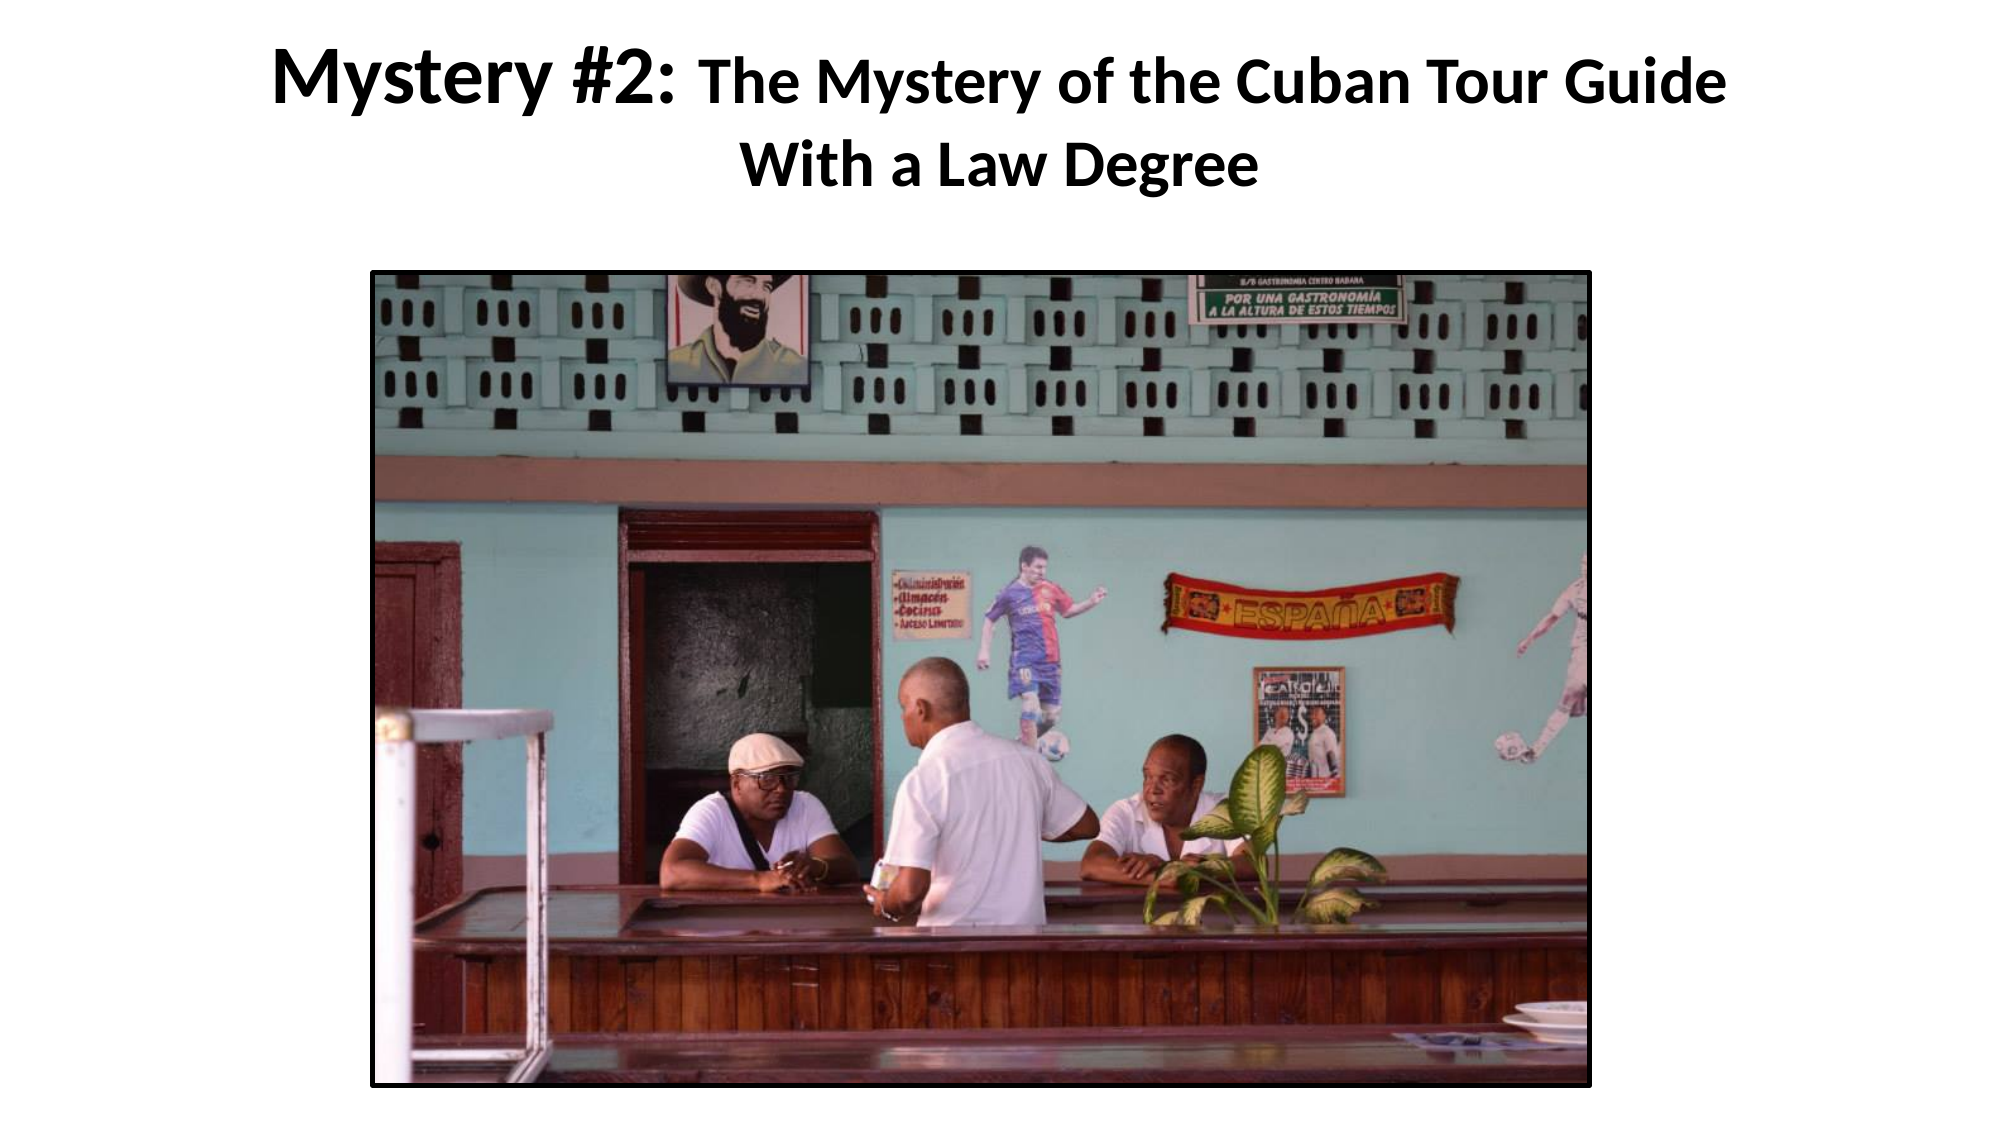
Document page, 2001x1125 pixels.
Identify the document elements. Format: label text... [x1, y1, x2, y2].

text_box Mystery #2: The Mystery of the Cuban Tour Guide With a Law Degree [249, 12, 1750, 268]
picture [374, 274, 1588, 1084]
